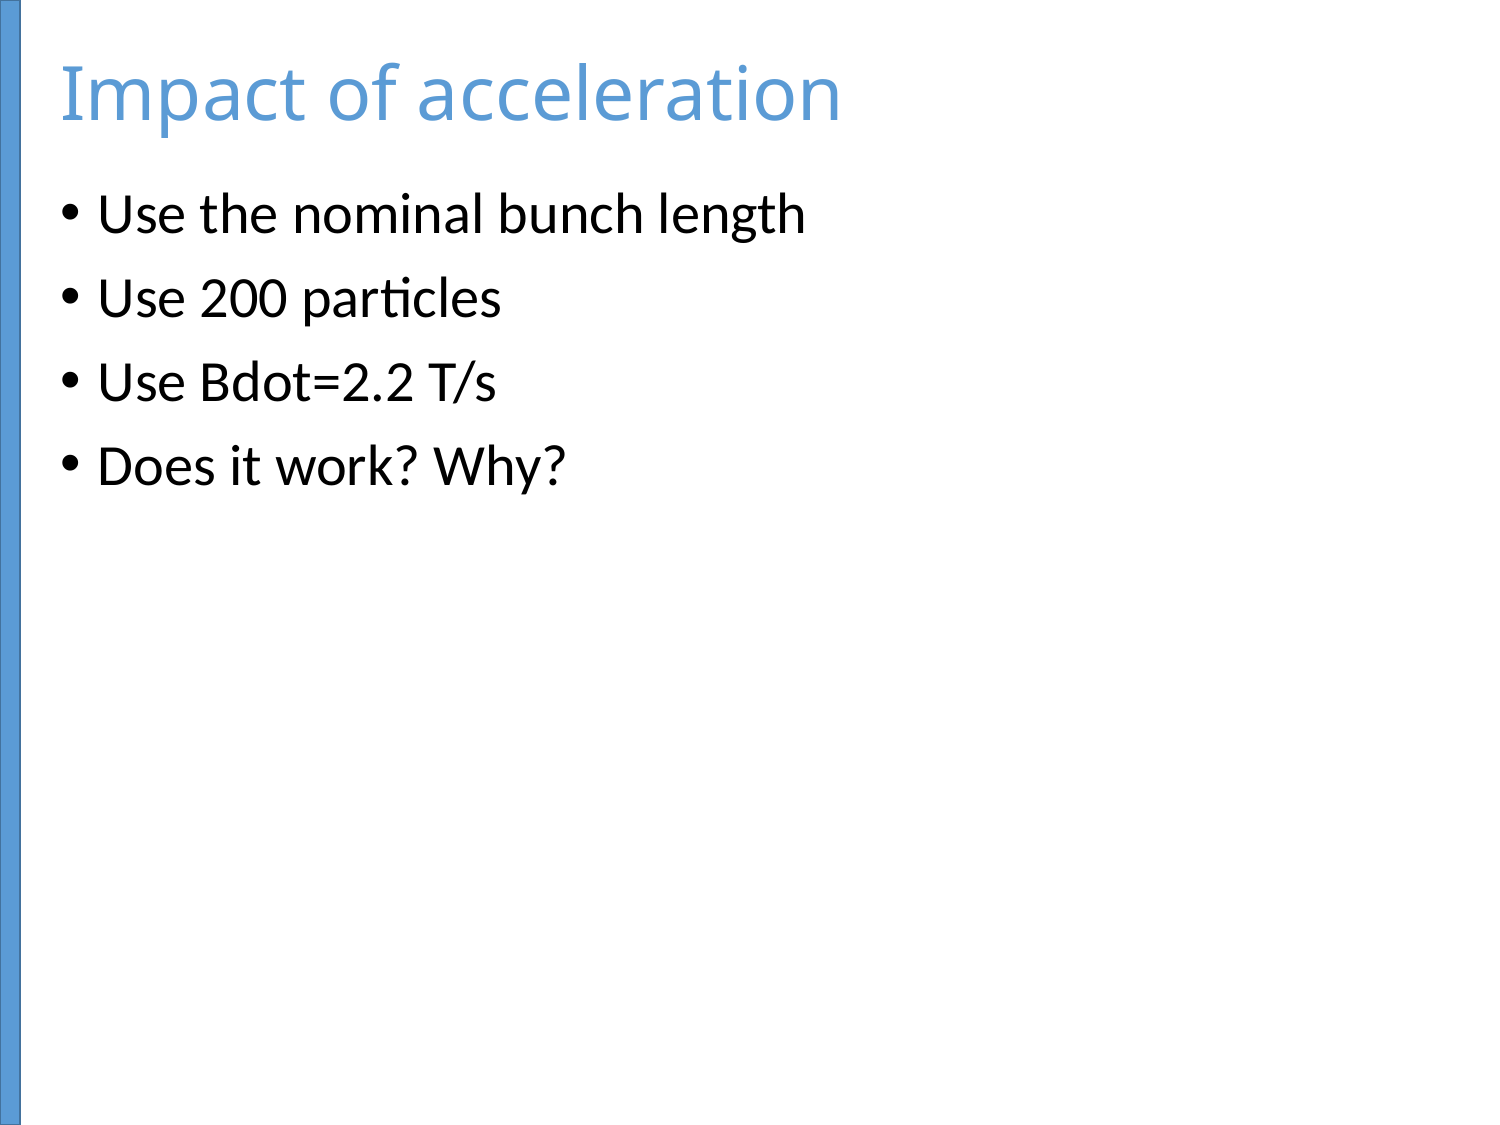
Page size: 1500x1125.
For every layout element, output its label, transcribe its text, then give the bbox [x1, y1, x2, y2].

list Use the nominal bunch length Use 200 particles Use Bdot=2.2 T/s Does it work? Why? [45, 175, 1397, 1090]
title Impact of acceleration [45, 33, 1339, 158]
